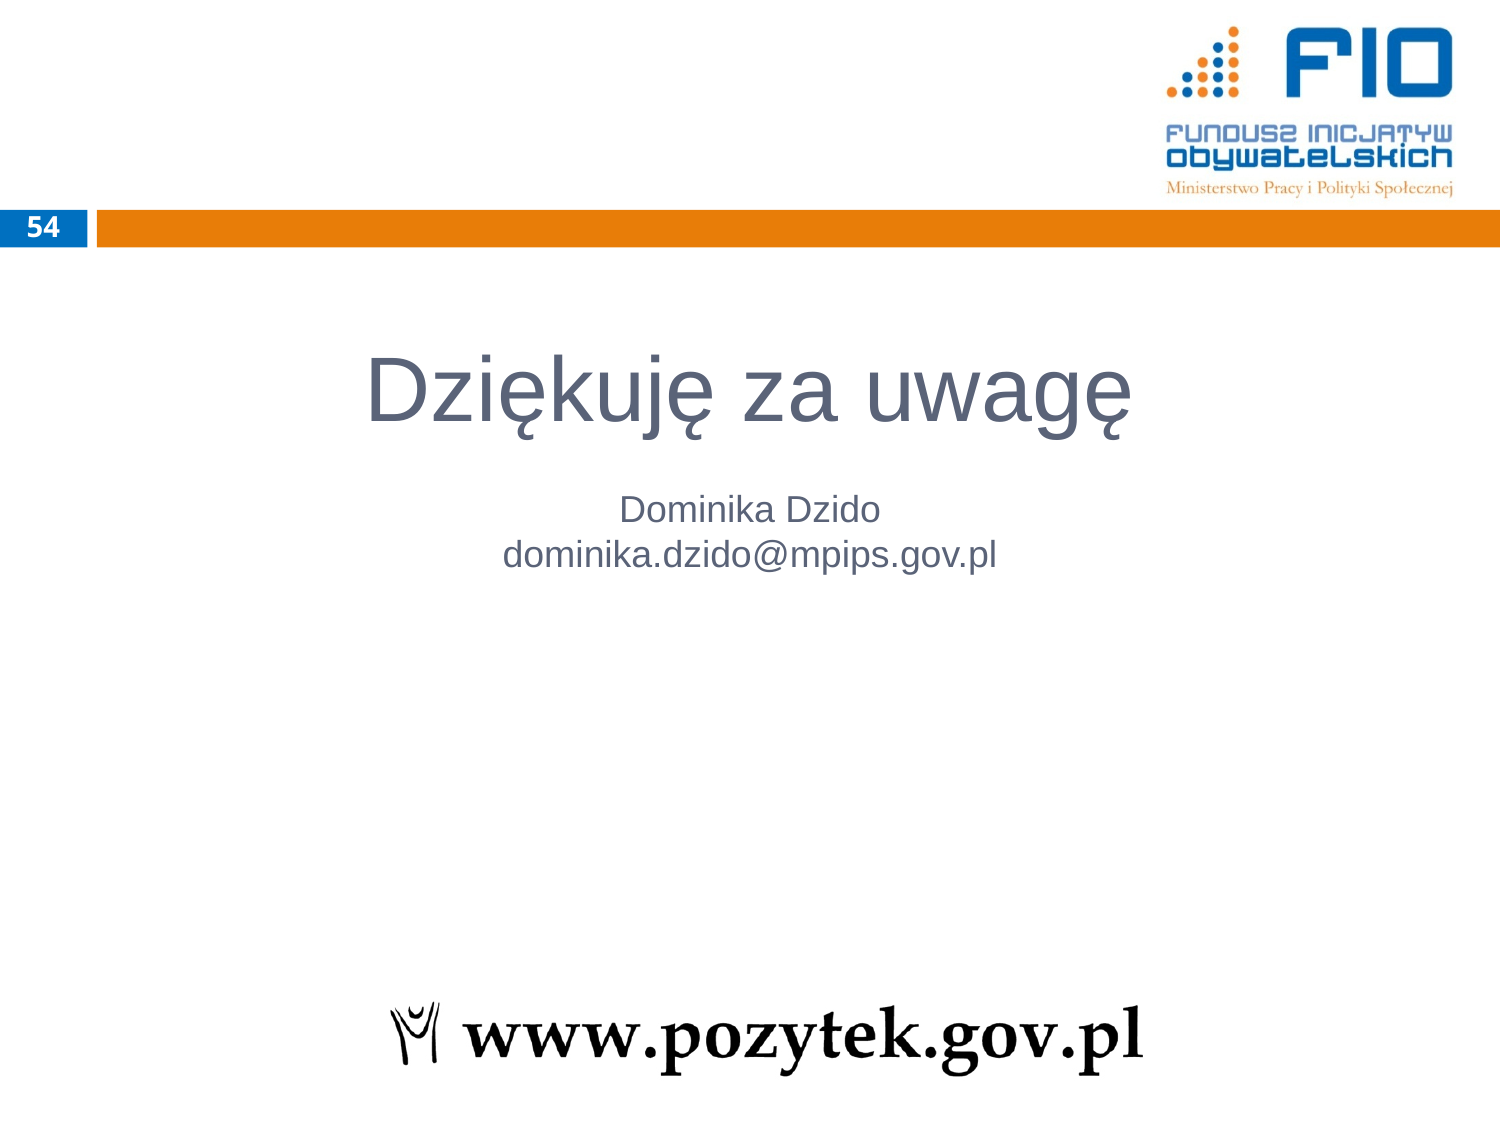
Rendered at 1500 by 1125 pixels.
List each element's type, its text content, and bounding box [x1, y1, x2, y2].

text_box Dziękuję za uwagę Dominika Dzido dominika.dzido@mpips.gov.pl [81, 314, 1419, 811]
picture [371, 987, 1152, 1087]
picture [1149, 16, 1468, 209]
text_box 54 [0, 202, 87, 254]
